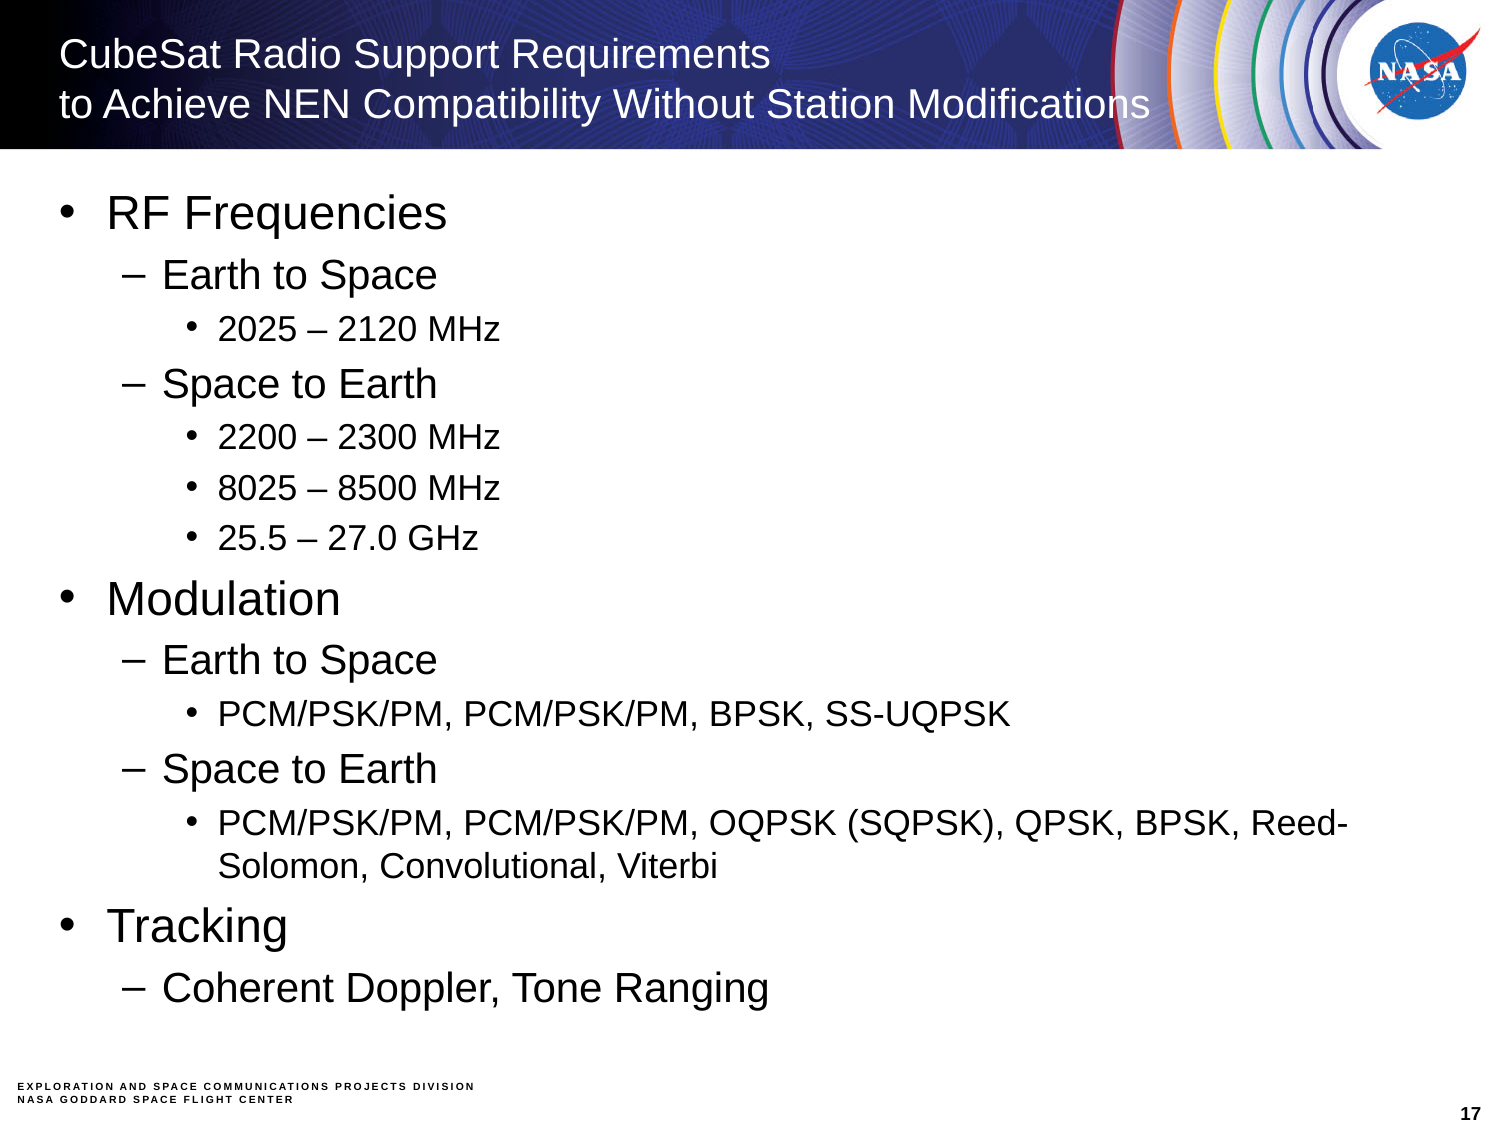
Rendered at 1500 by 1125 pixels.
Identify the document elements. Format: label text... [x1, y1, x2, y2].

list RF Frequencies Earth to Space 2025 – 2120 MHz Space to Earth 2200 – 2300 MHz 8025 – 8500 MHz 25.5 – 27.0 GHz Modulation Earth to Space PCM/PSK/PM, PCM/PSK/PM, BPSK, SS-UQPSK Space to Earth PCM/PSK/PM, PCM/PSK/PM, OQPSK (SQPSK), QPSK, BPSK, Reed-Solomon, Convolutional, Viterbi Tracking Coherent Doppler, Tone Ranging [43, 174, 1431, 1025]
picture [0, 0, 1500, 1125]
title CubeSat Radio Support Requirements to Achieve NEN Compatibility Without Station Modifications [43, 45, 1231, 110]
